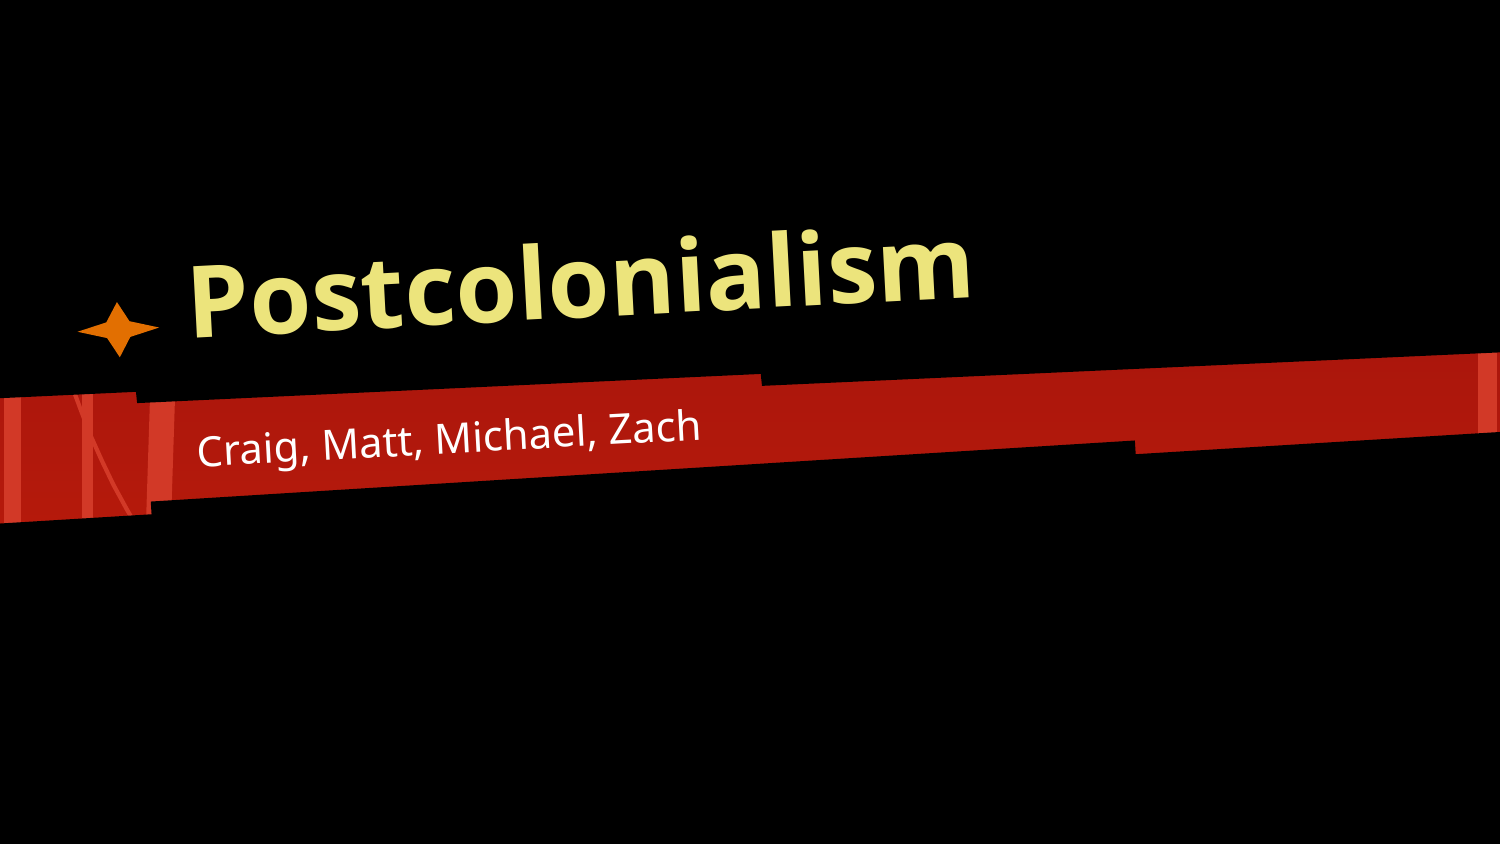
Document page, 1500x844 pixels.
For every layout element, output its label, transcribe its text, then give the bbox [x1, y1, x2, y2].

title Postcolonialism [166, 131, 1448, 374]
subtitle Craig, Matt, Michael, Zach [179, 351, 1425, 484]
